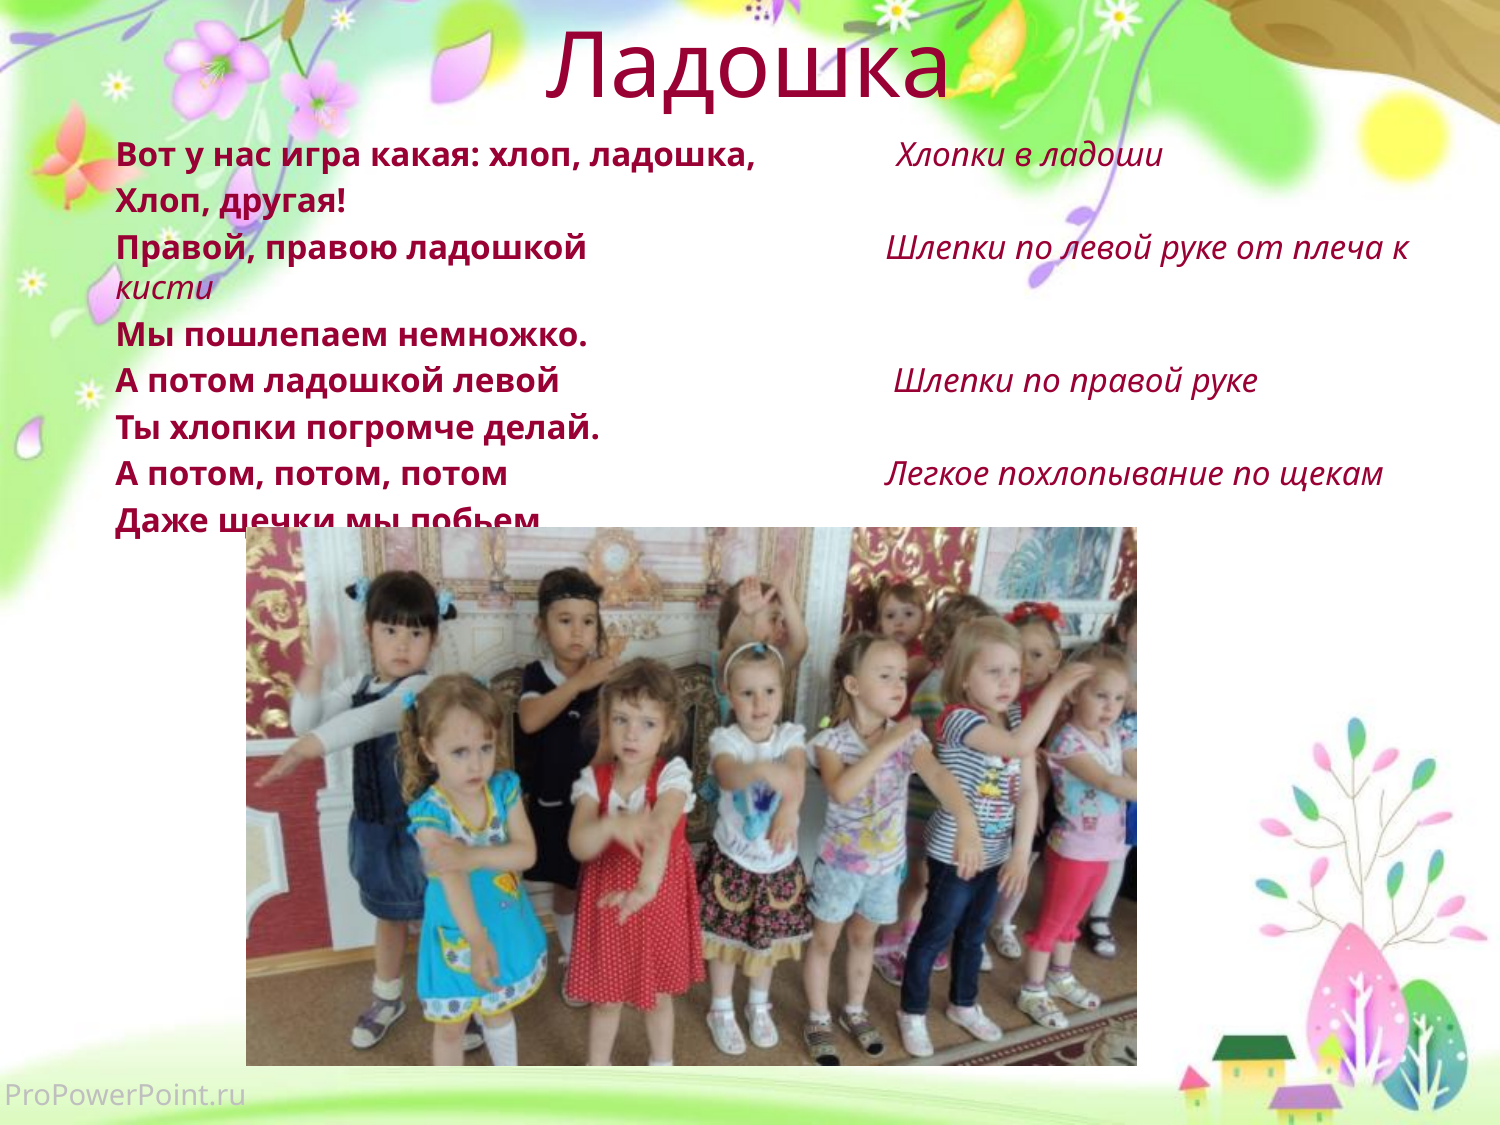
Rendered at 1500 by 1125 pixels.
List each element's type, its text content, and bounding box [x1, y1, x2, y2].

list Вот у нас игра какая: хлоп, ладошка, Хлопки в ладоши Хлоп, другая! Правой, правою ладошкой Шлепки по левой руке от плеча к кисти Мы пошлепаем немножко. А потом ладошкой левой Шлепки по правой руке Ты хлопки погромче делай. А потом, потом, потом Легкое похлопывание по щекам Даже щечки мы побьем. [100, 125, 1471, 1125]
picture [245, 526, 1137, 1066]
picture [0, 0, 1500, 1125]
title Ладошка [75, 19, 1425, 102]
